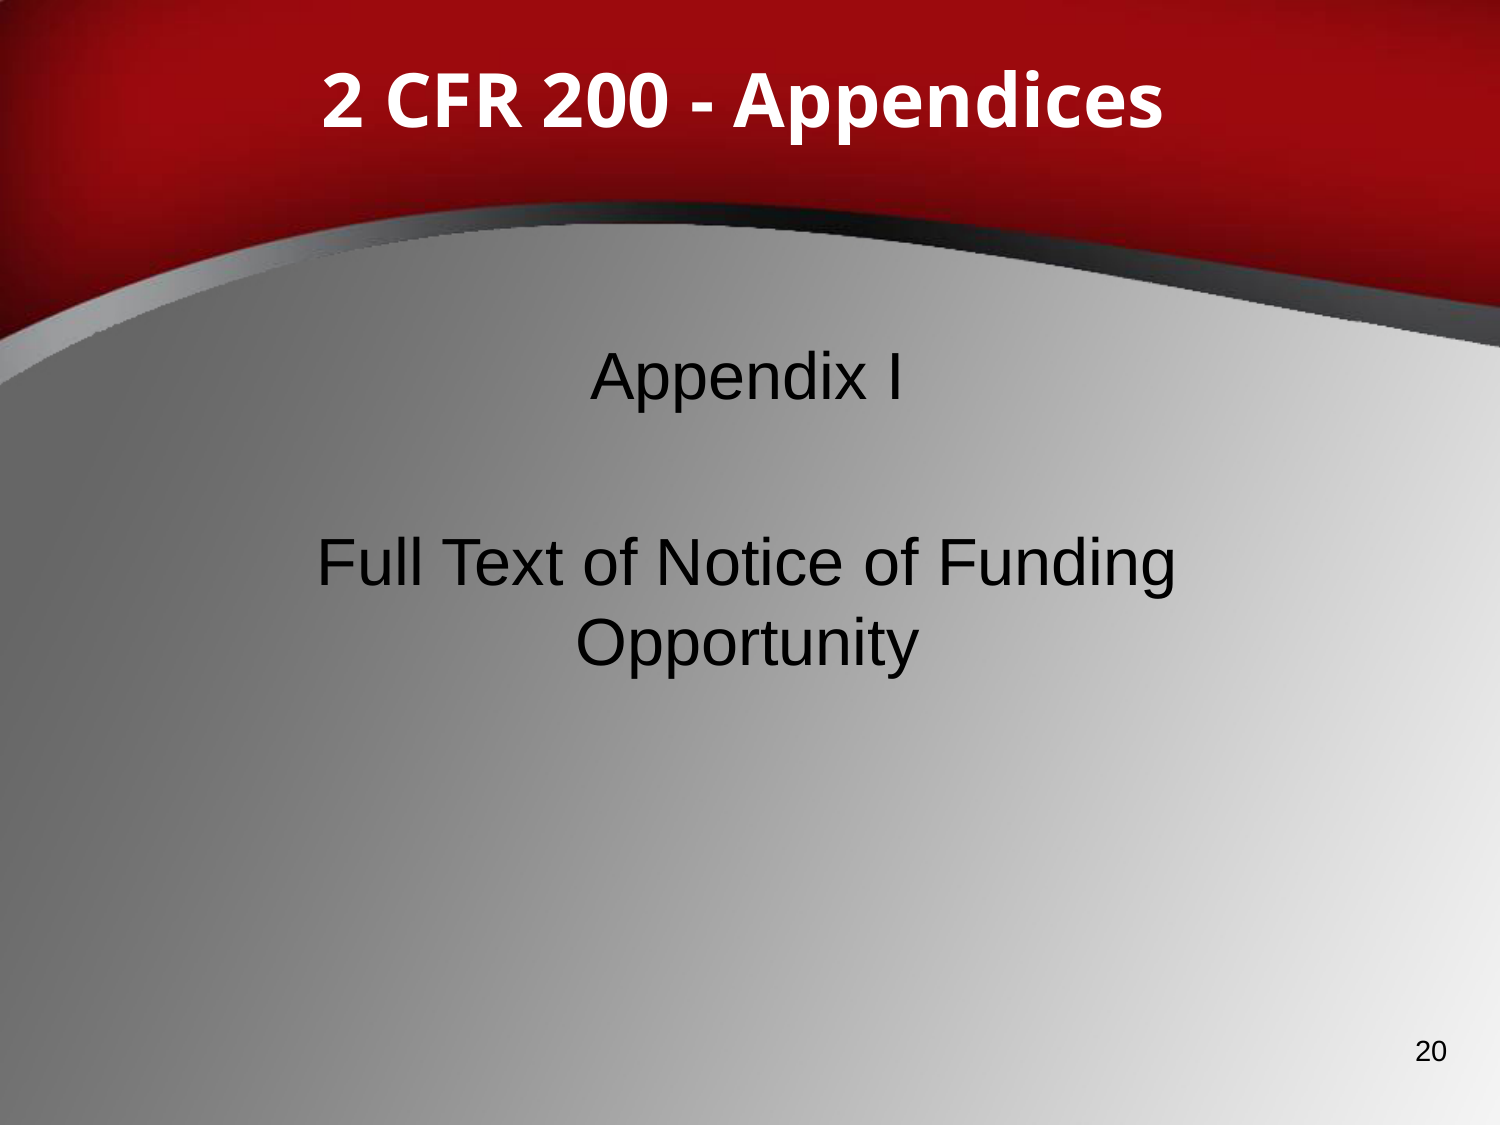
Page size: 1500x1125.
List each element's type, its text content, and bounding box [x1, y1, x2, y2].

title 2 CFR 200 - Appendices [37, 12, 1450, 183]
slide_number 20 [1112, 1024, 1463, 1103]
list Appendix I Full Text of Notice of Funding Opportunity [122, 324, 1373, 1023]
picture [0, 0, 1500, 1125]
